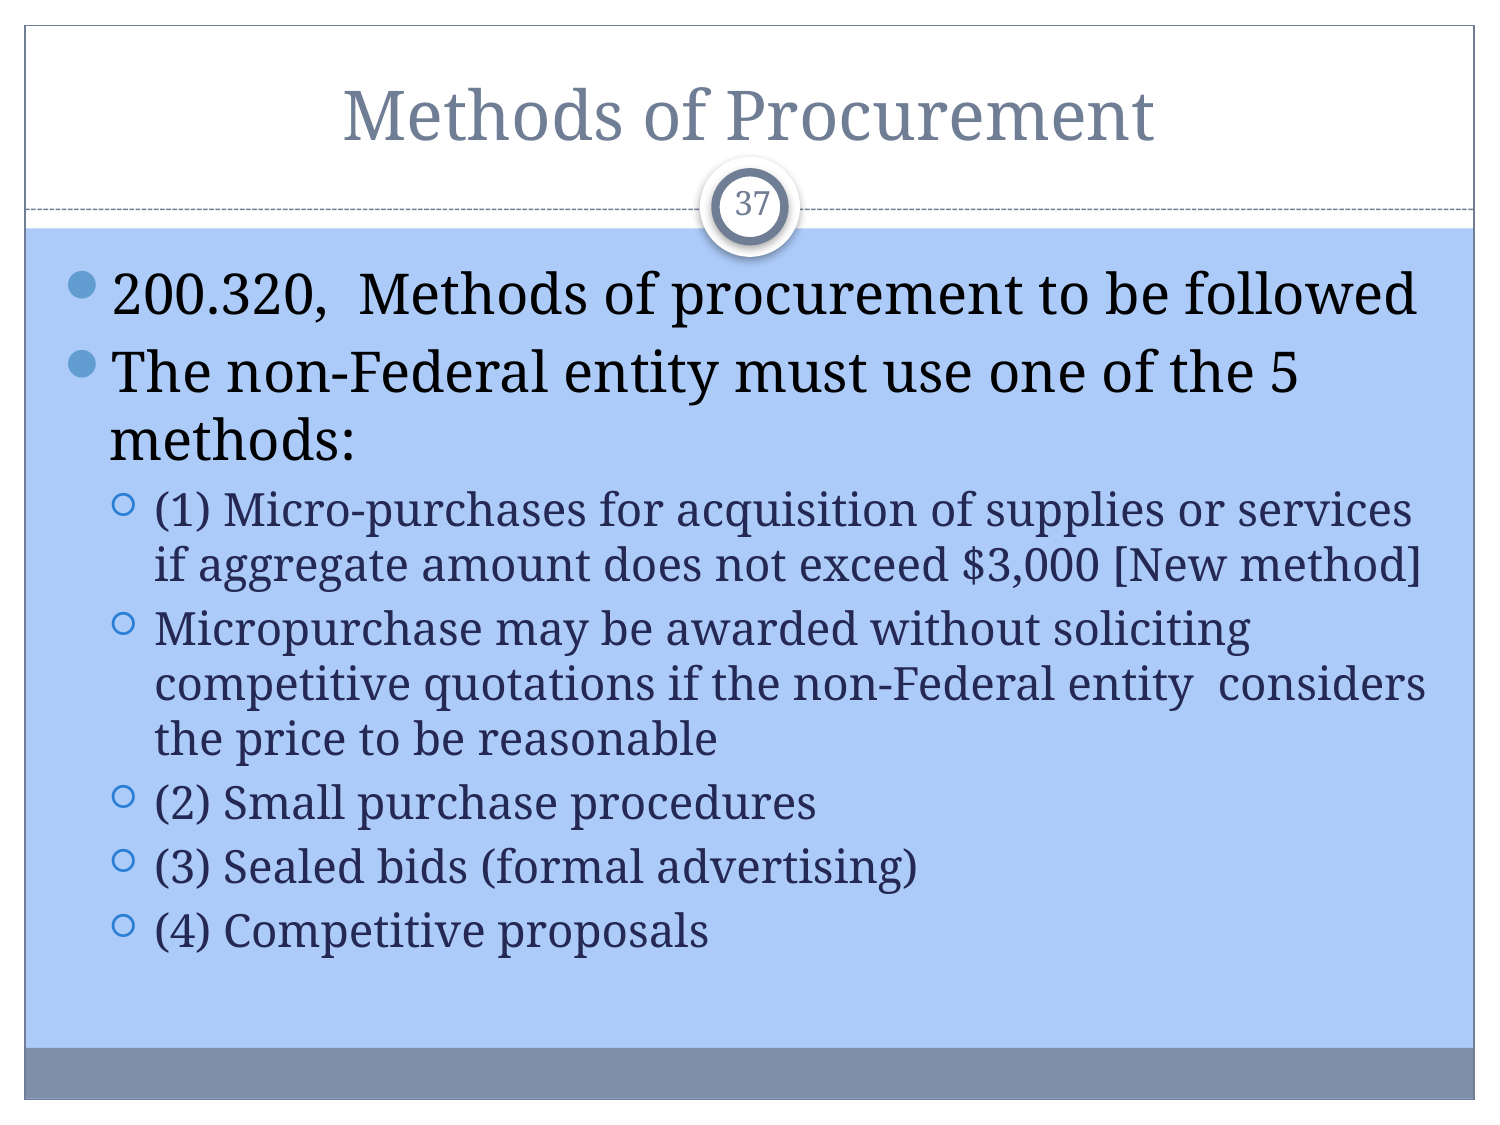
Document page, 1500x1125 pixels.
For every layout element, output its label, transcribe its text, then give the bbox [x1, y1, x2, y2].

slide_number 37 [715, 168, 791, 241]
title Methods of Procurement [49, 37, 1450, 162]
list 200.320, Methods of procurement to be followed The non-Federal entity must use one of the 5 methods: (1) Micro-purchases for acquisition of supplies or services if aggregate amount does not exceed $3,000 [New method] Micropurchase may be awarded without soliciting competitive quotations if the non-Federal entity considers the price to be reasonable (2) Small purchase procedures (3) Sealed bids (formal advertising) (4) Competitive proposals [49, 250, 1445, 1001]
